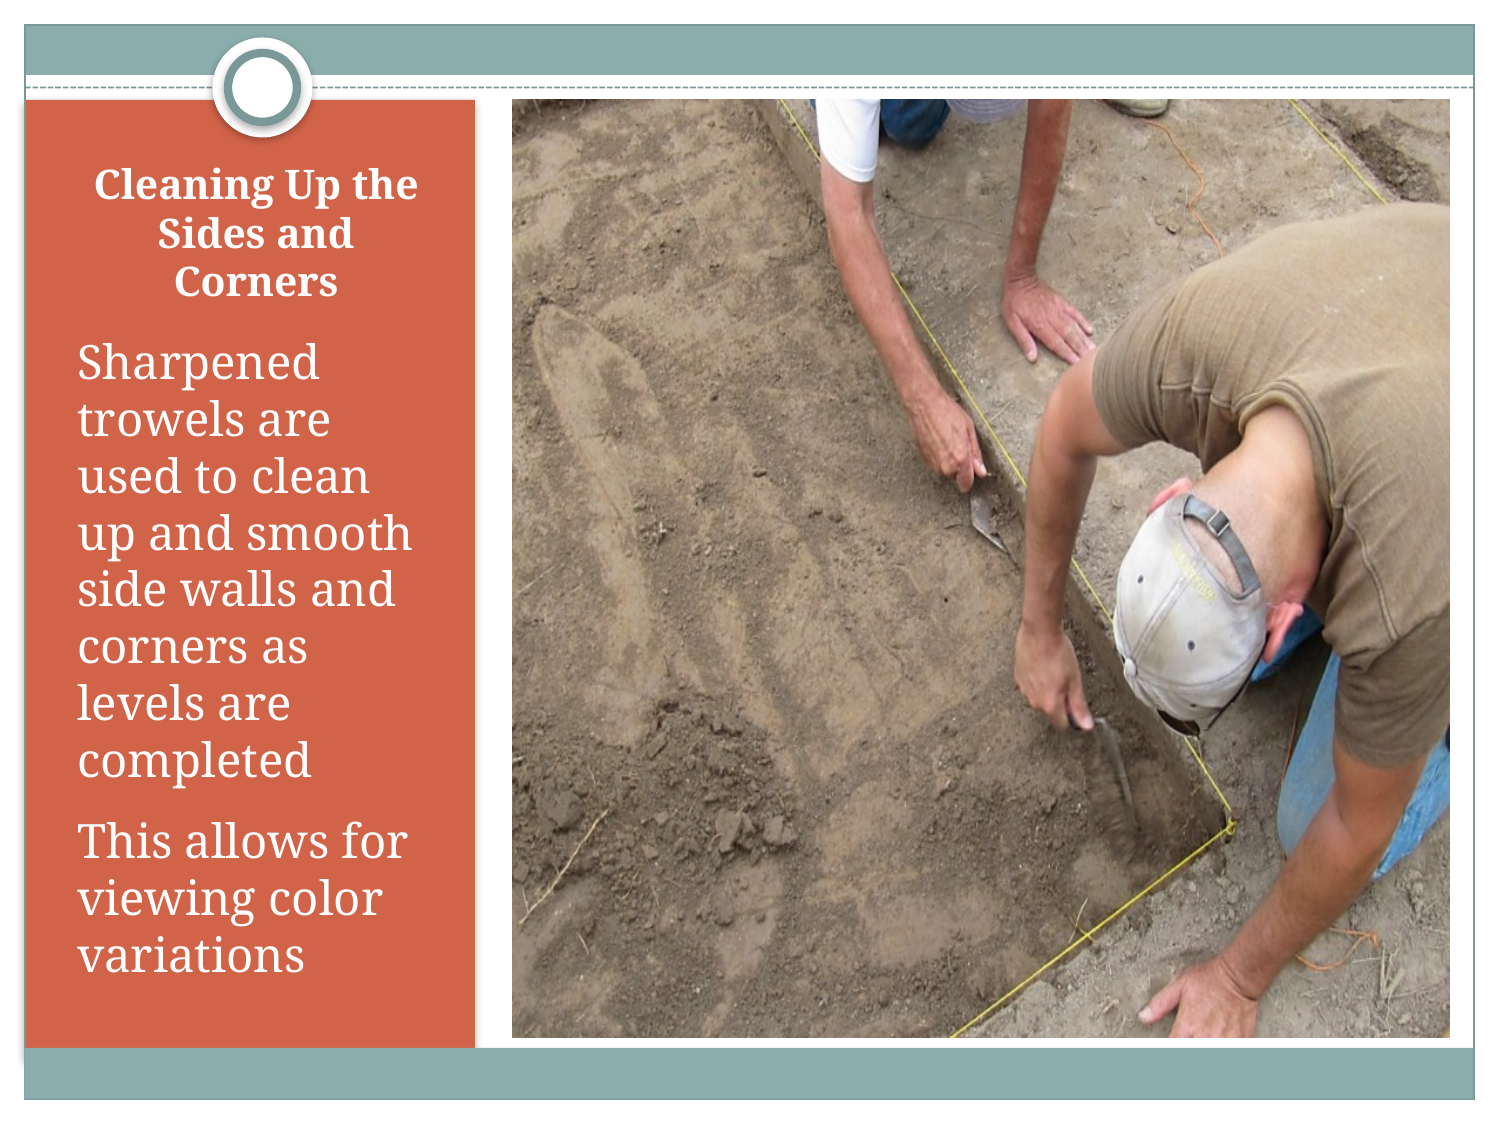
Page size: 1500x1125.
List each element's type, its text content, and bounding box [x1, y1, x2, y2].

list Sharpened trowels are used to clean up and smooth side walls and corners as levels are completed This allows for viewing color variations [62, 324, 450, 1005]
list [512, 99, 1451, 1038]
title Cleaning Up the Sides and Corners [62, 149, 450, 313]
